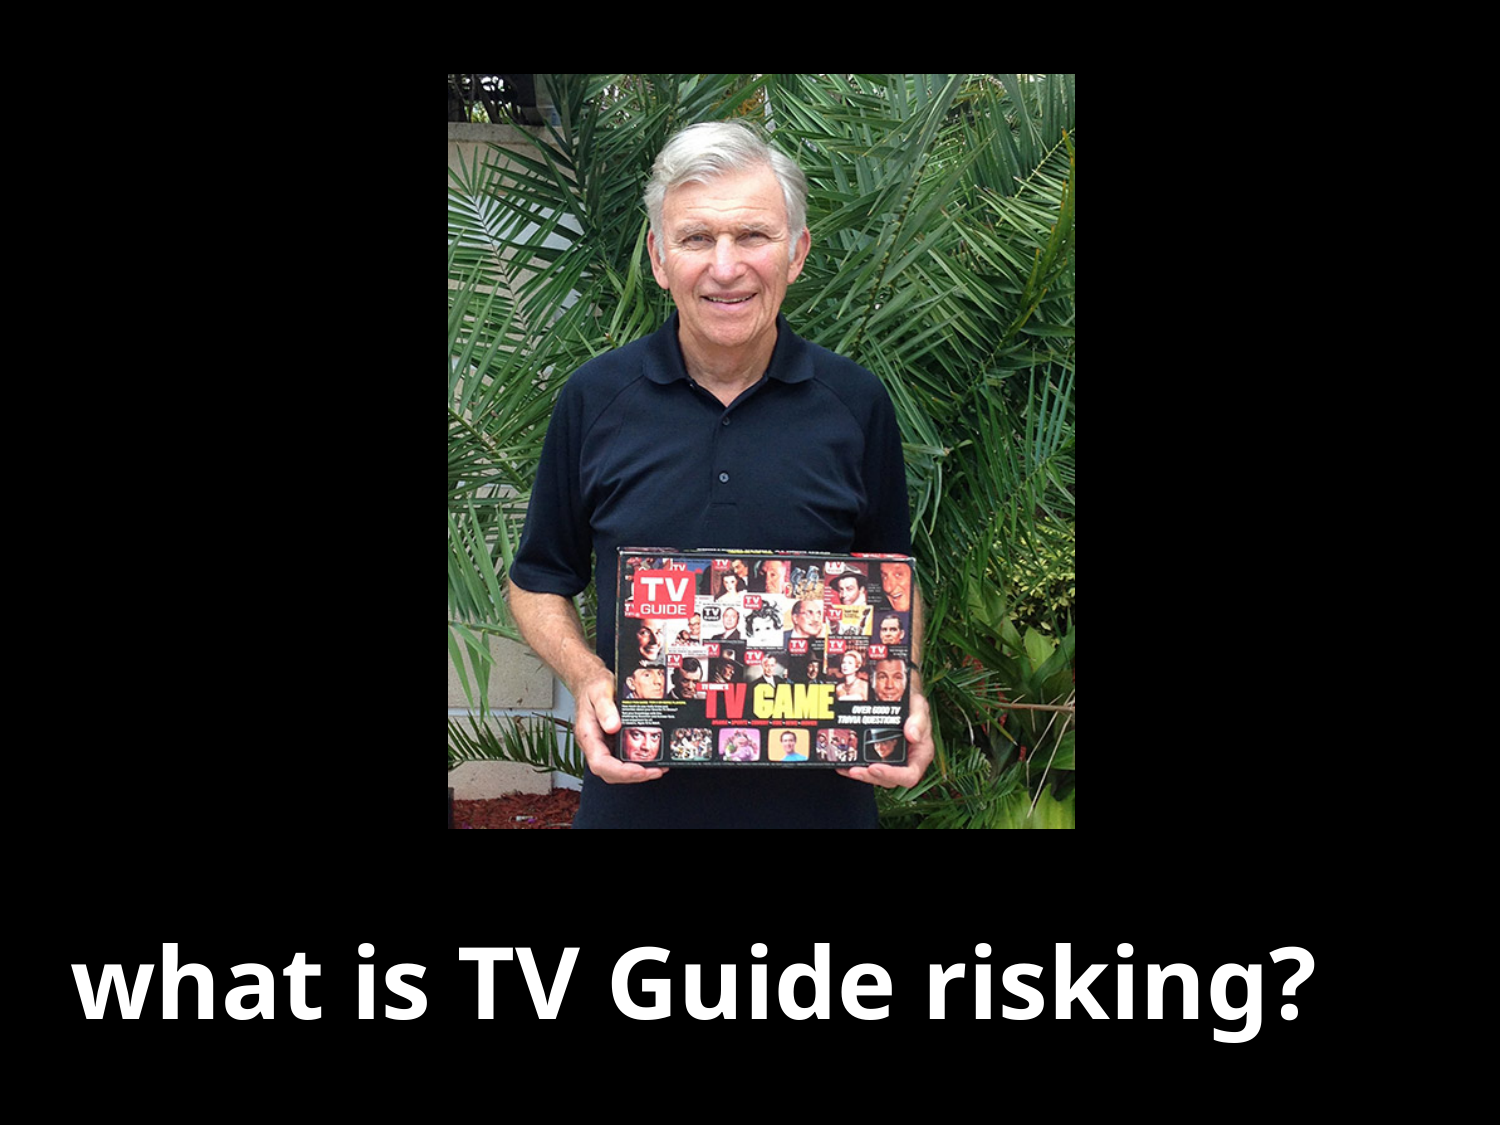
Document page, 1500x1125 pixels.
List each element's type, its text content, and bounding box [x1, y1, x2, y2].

text_box what is TV Guide risking? [55, 912, 1438, 1048]
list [98, 73, 1425, 830]
